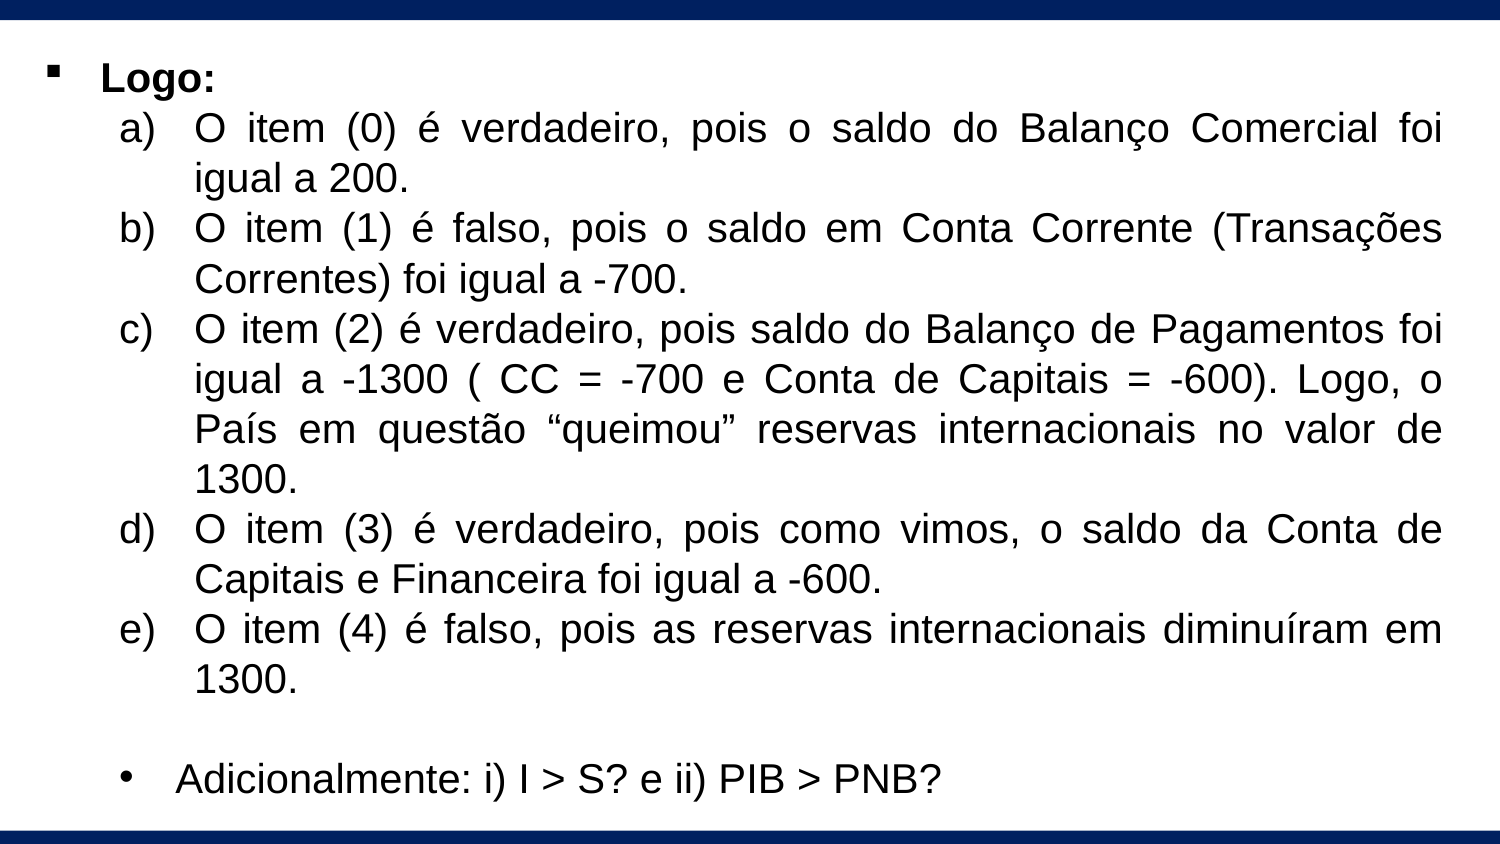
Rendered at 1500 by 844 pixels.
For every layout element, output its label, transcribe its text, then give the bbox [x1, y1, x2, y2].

text_box Logo: O item (0) é verdadeiro, pois o saldo do Balanço Comercial foi igual a 200. O item (1) é falso, pois o saldo em Conta Corrente (Transações Correntes) foi igual a -700. O item (2) é verdadeiro, pois saldo do Balanço de Pagamentos foi igual a -1300 ( CC = -700 e Conta de Capitais = -600). Logo, o País em questão “queimou” reservas internacionais no valor de 1300. O item (3) é verdadeiro, pois como vimos, o saldo da Conta de Capitais e Financeira foi igual a -600. O item (4) é falso, pois as reservas internacionais diminuíram em 1300. Adicionalmente: i) I > S? e ii) PIB > PNB? [29, 43, 1459, 809]
